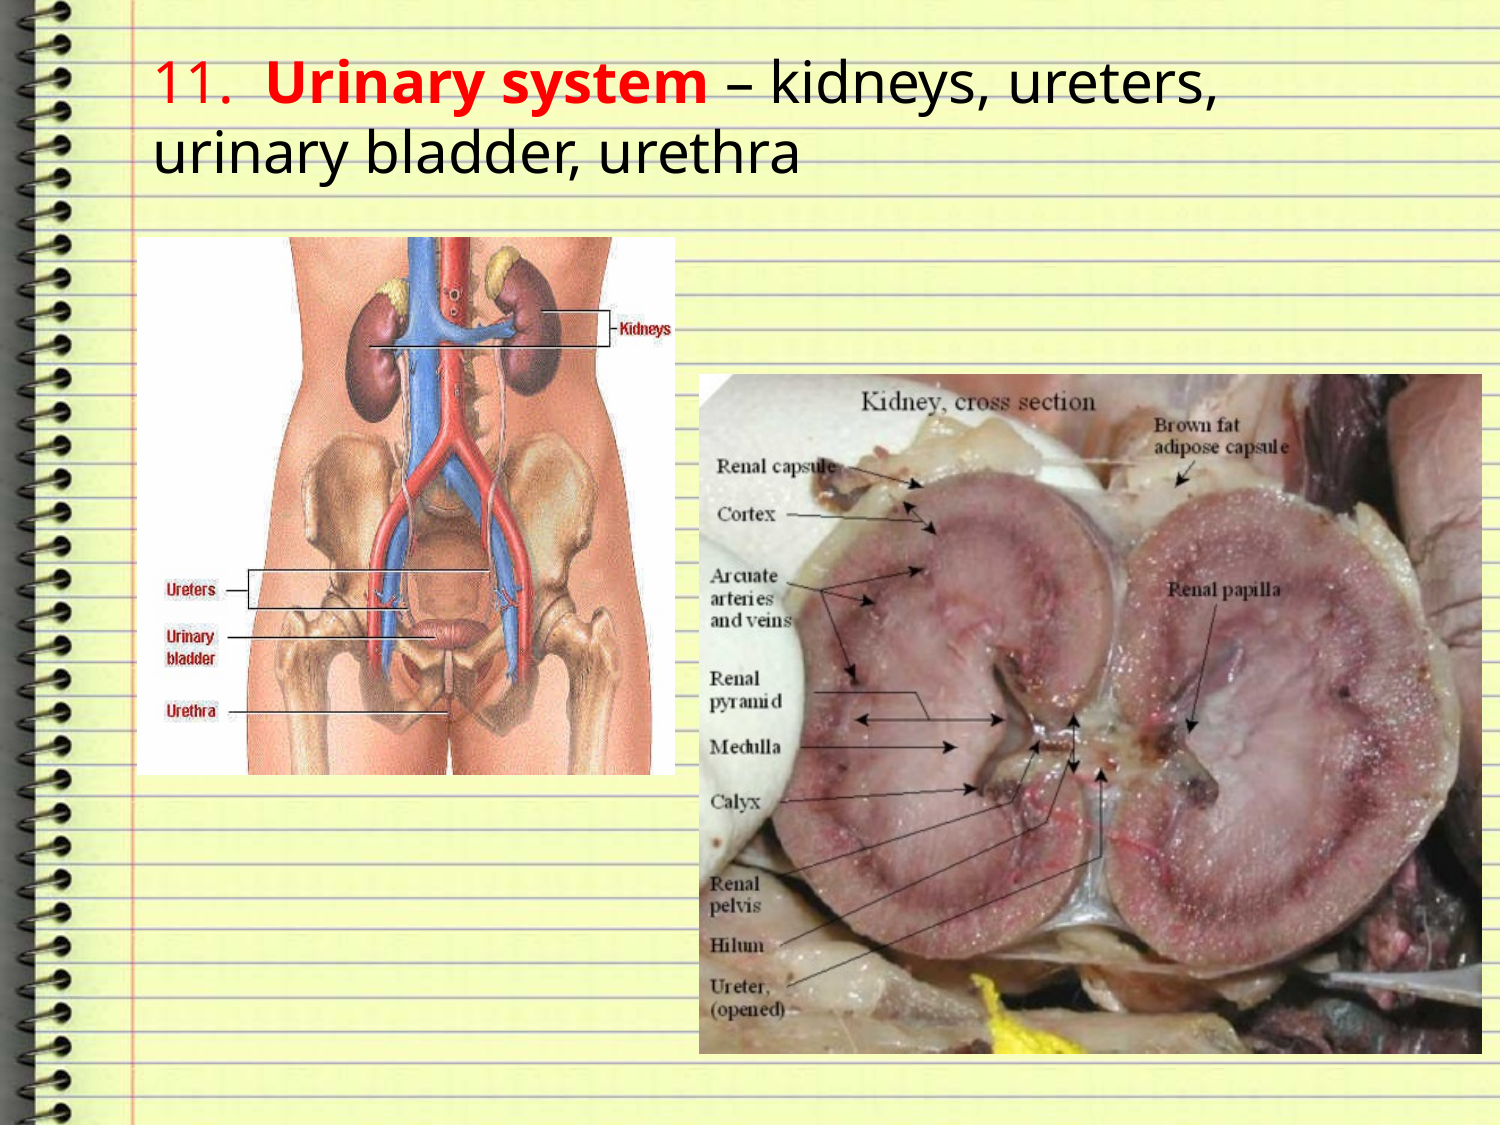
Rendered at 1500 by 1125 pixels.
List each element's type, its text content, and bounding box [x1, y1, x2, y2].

text_box 11. Urinary system – kidneys, ureters, urinary bladder, urethra [137, 37, 1325, 193]
picture [0, 0, 1500, 1125]
